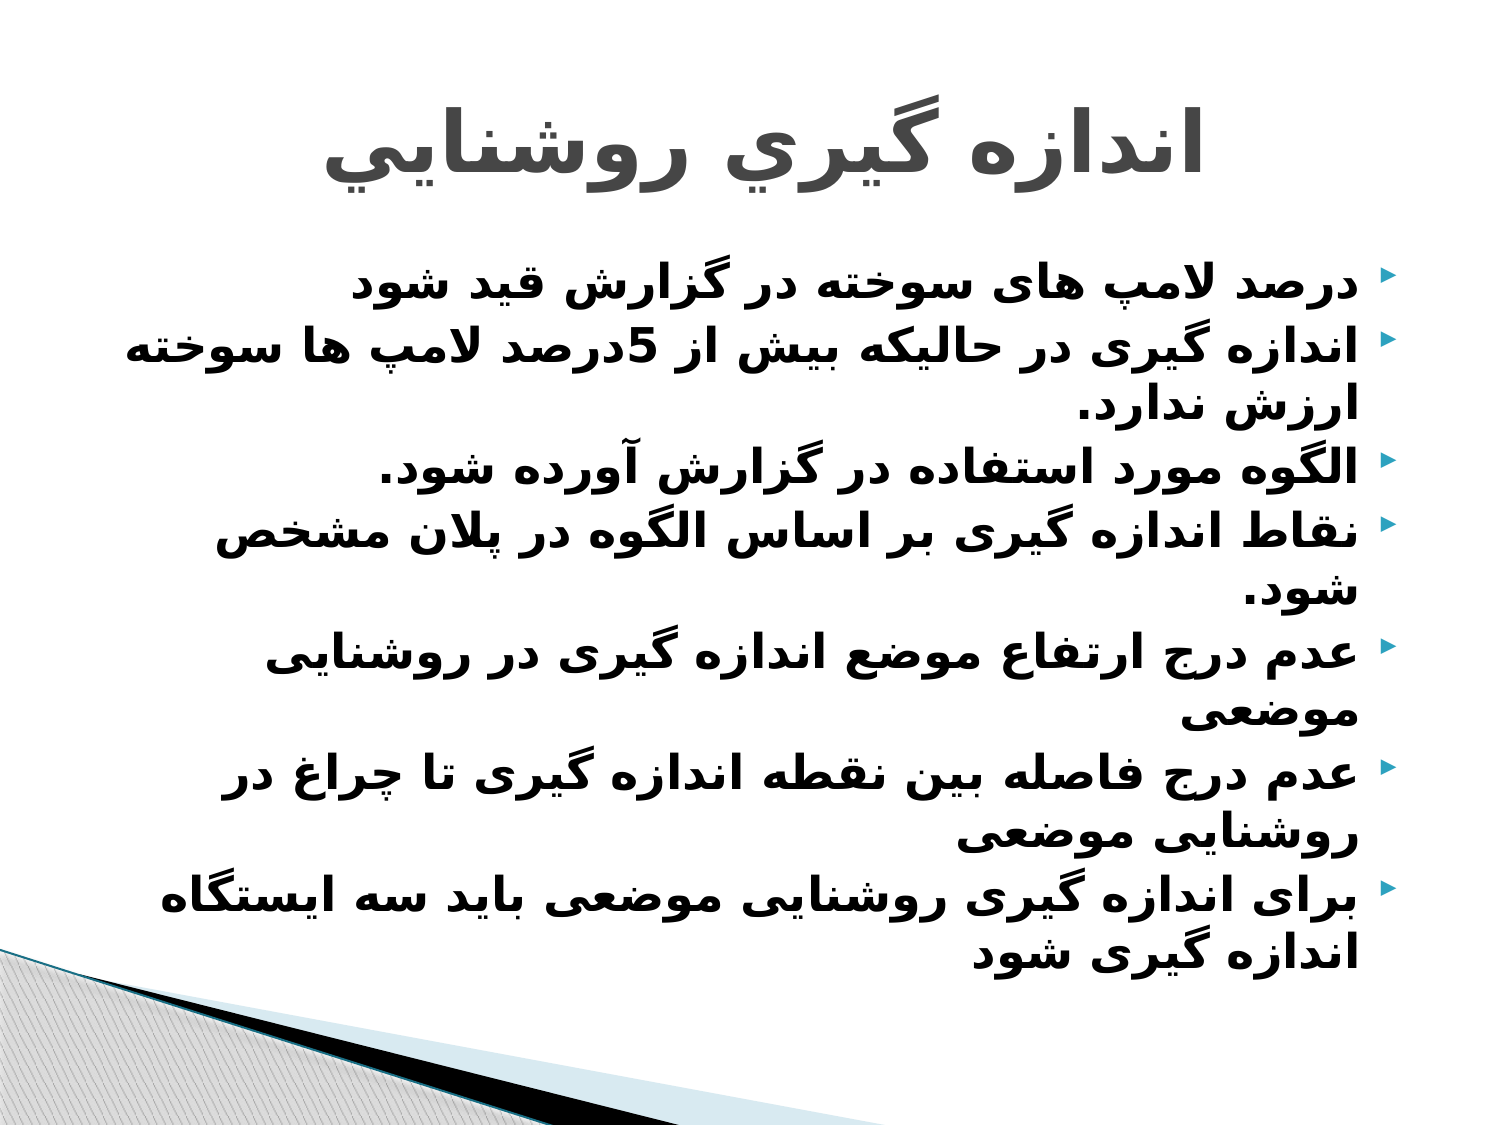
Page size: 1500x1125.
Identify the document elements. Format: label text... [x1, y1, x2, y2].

title اندازه گيري روشنايي [75, 45, 1425, 233]
list درصد لامپ های سوخته در گزارش قید شود اندازه گیری در حالیکه بیش از 5درصد لامپ ها سوخته ارزش ندارد. الگوه مورد استفاده در گزارش آورده شود. نقاط اندازه گیری بر اساس الگوه در پلان مشخص شود. عدم درج ارتفاع موضع اندازه گیری در روشنایی موضعی عدم درج فاصله بین نقطه اندازه گیری تا چراغ در روشنایی موضعی برای اندازه گیری روشنایی موضعی باید سه ایستگاه اندازه گیری شود [75, 243, 1425, 986]
